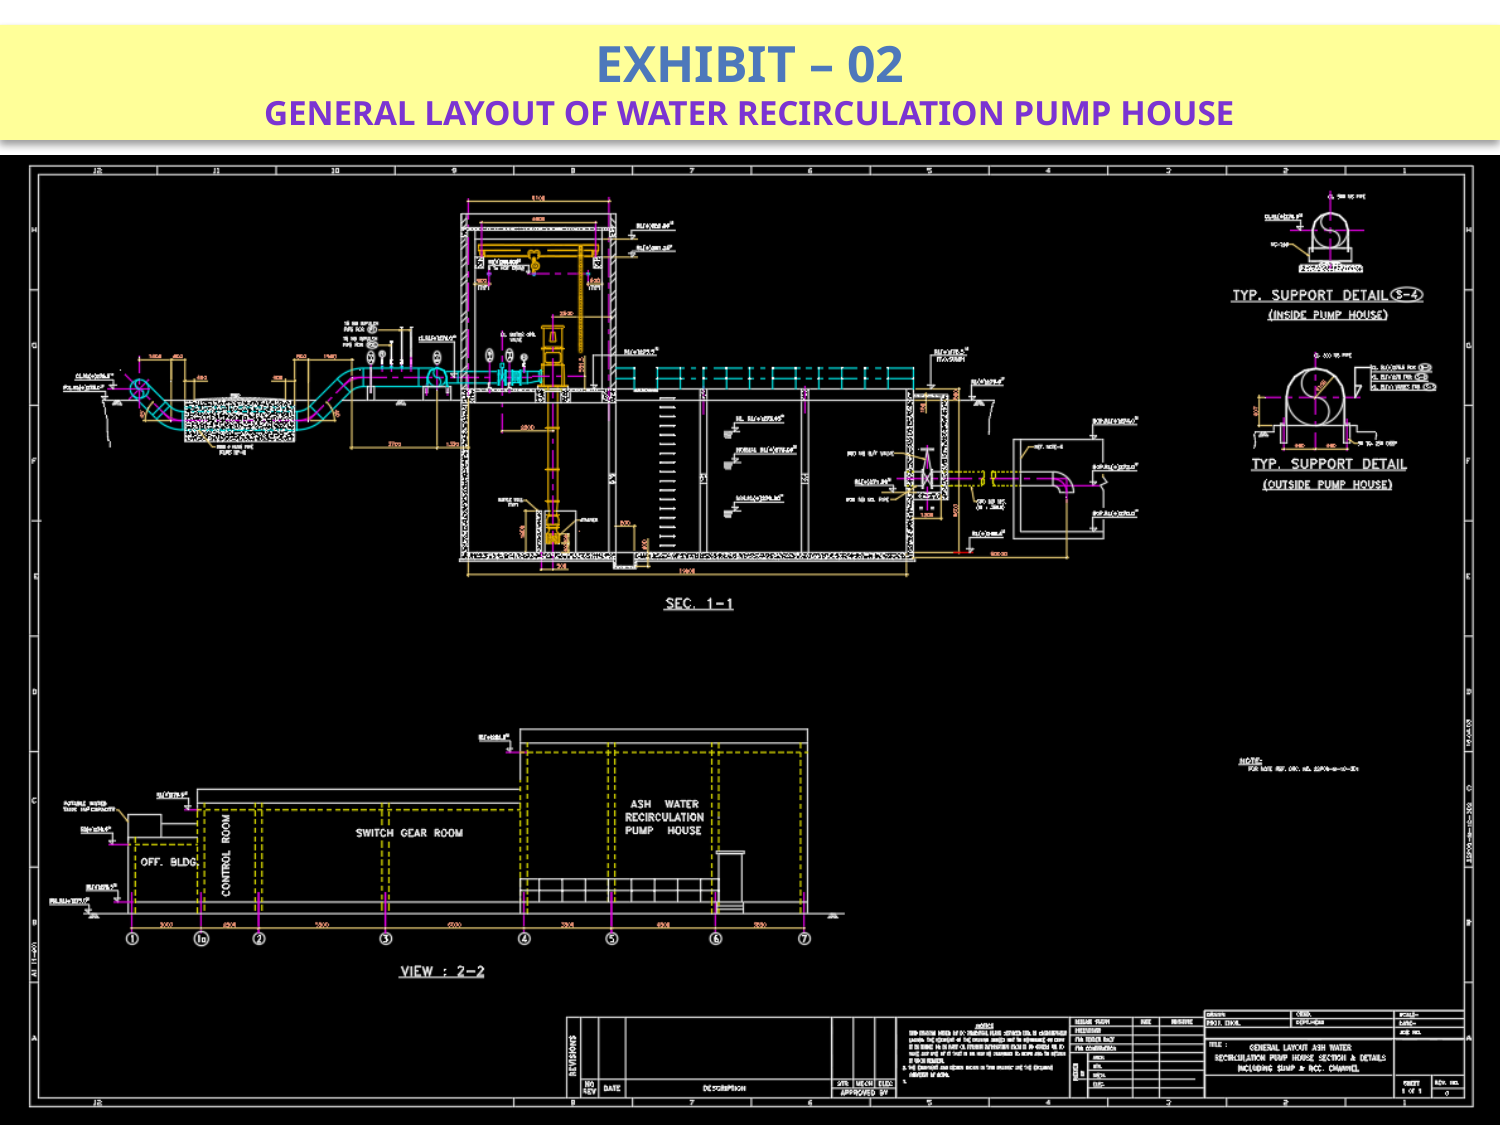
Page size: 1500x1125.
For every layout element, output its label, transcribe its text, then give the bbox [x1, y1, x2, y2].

text_box Exhibit – 02 GENERAL LAYOUT OF WATER RECIRCULATION PUMP HOUSE [0, 24, 1500, 140]
picture [0, 154, 1500, 1125]
